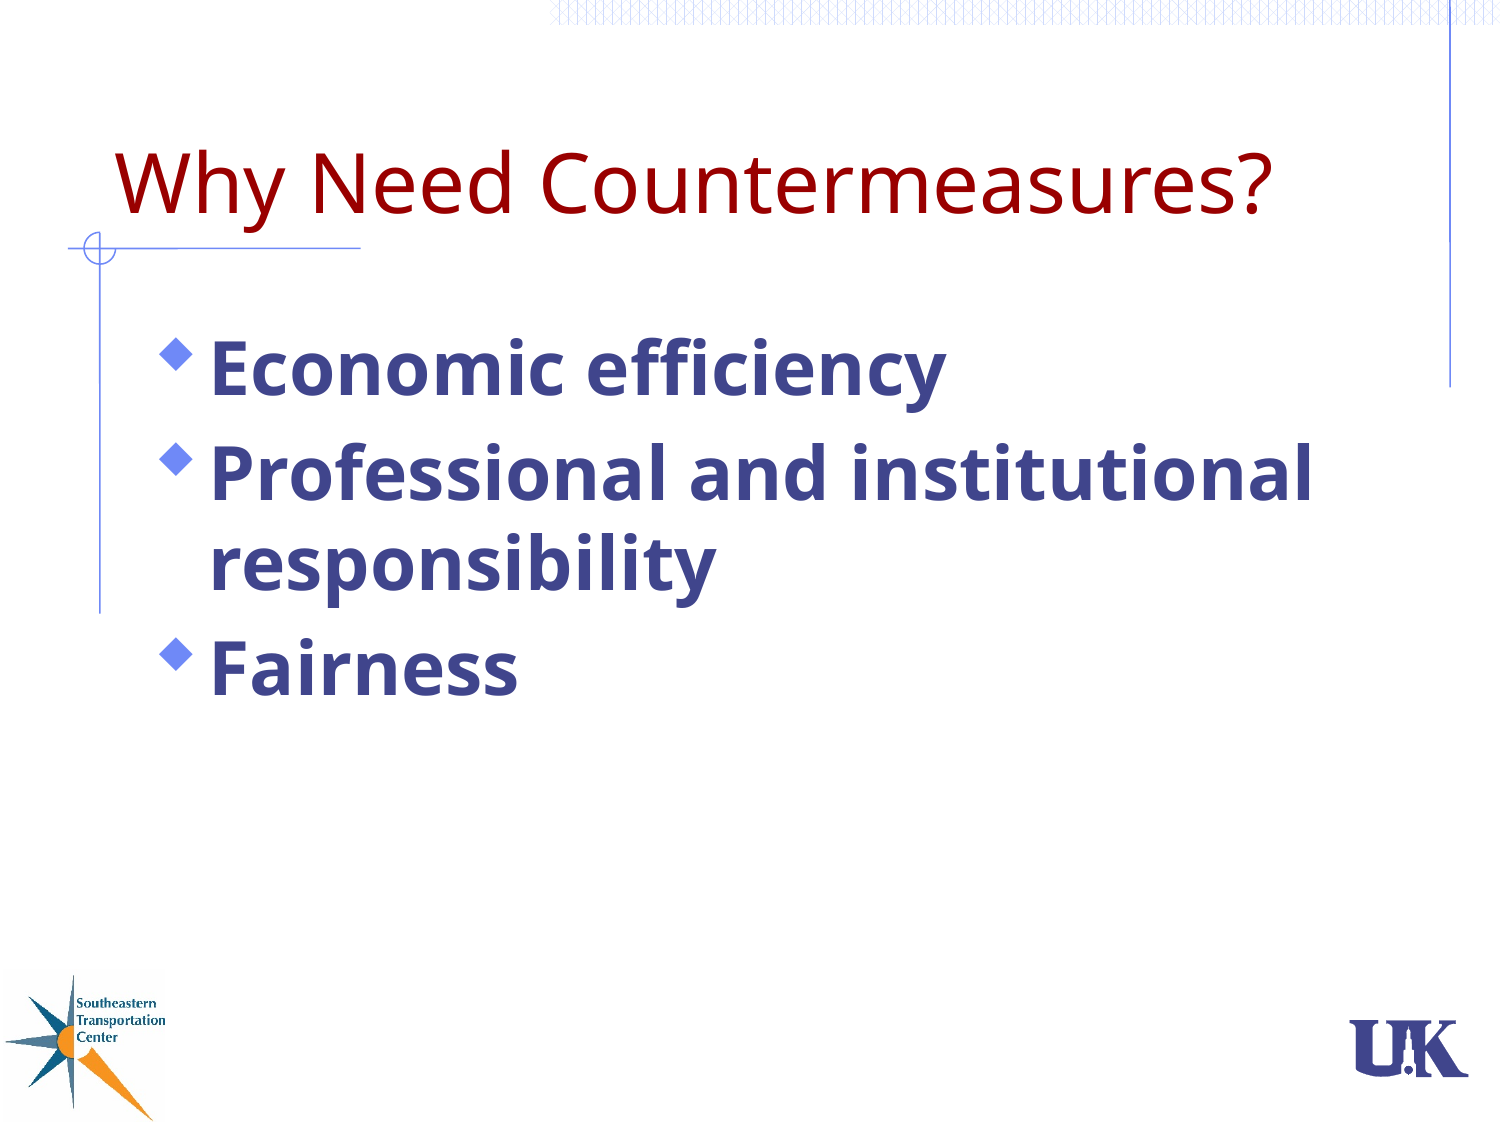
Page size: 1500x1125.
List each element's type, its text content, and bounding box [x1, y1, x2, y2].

list Economic efficiency Professional and institutional responsibility Fairness [137, 312, 1413, 988]
picture [3, 969, 165, 1122]
title Why Need Countermeasures? [99, 50, 1375, 238]
